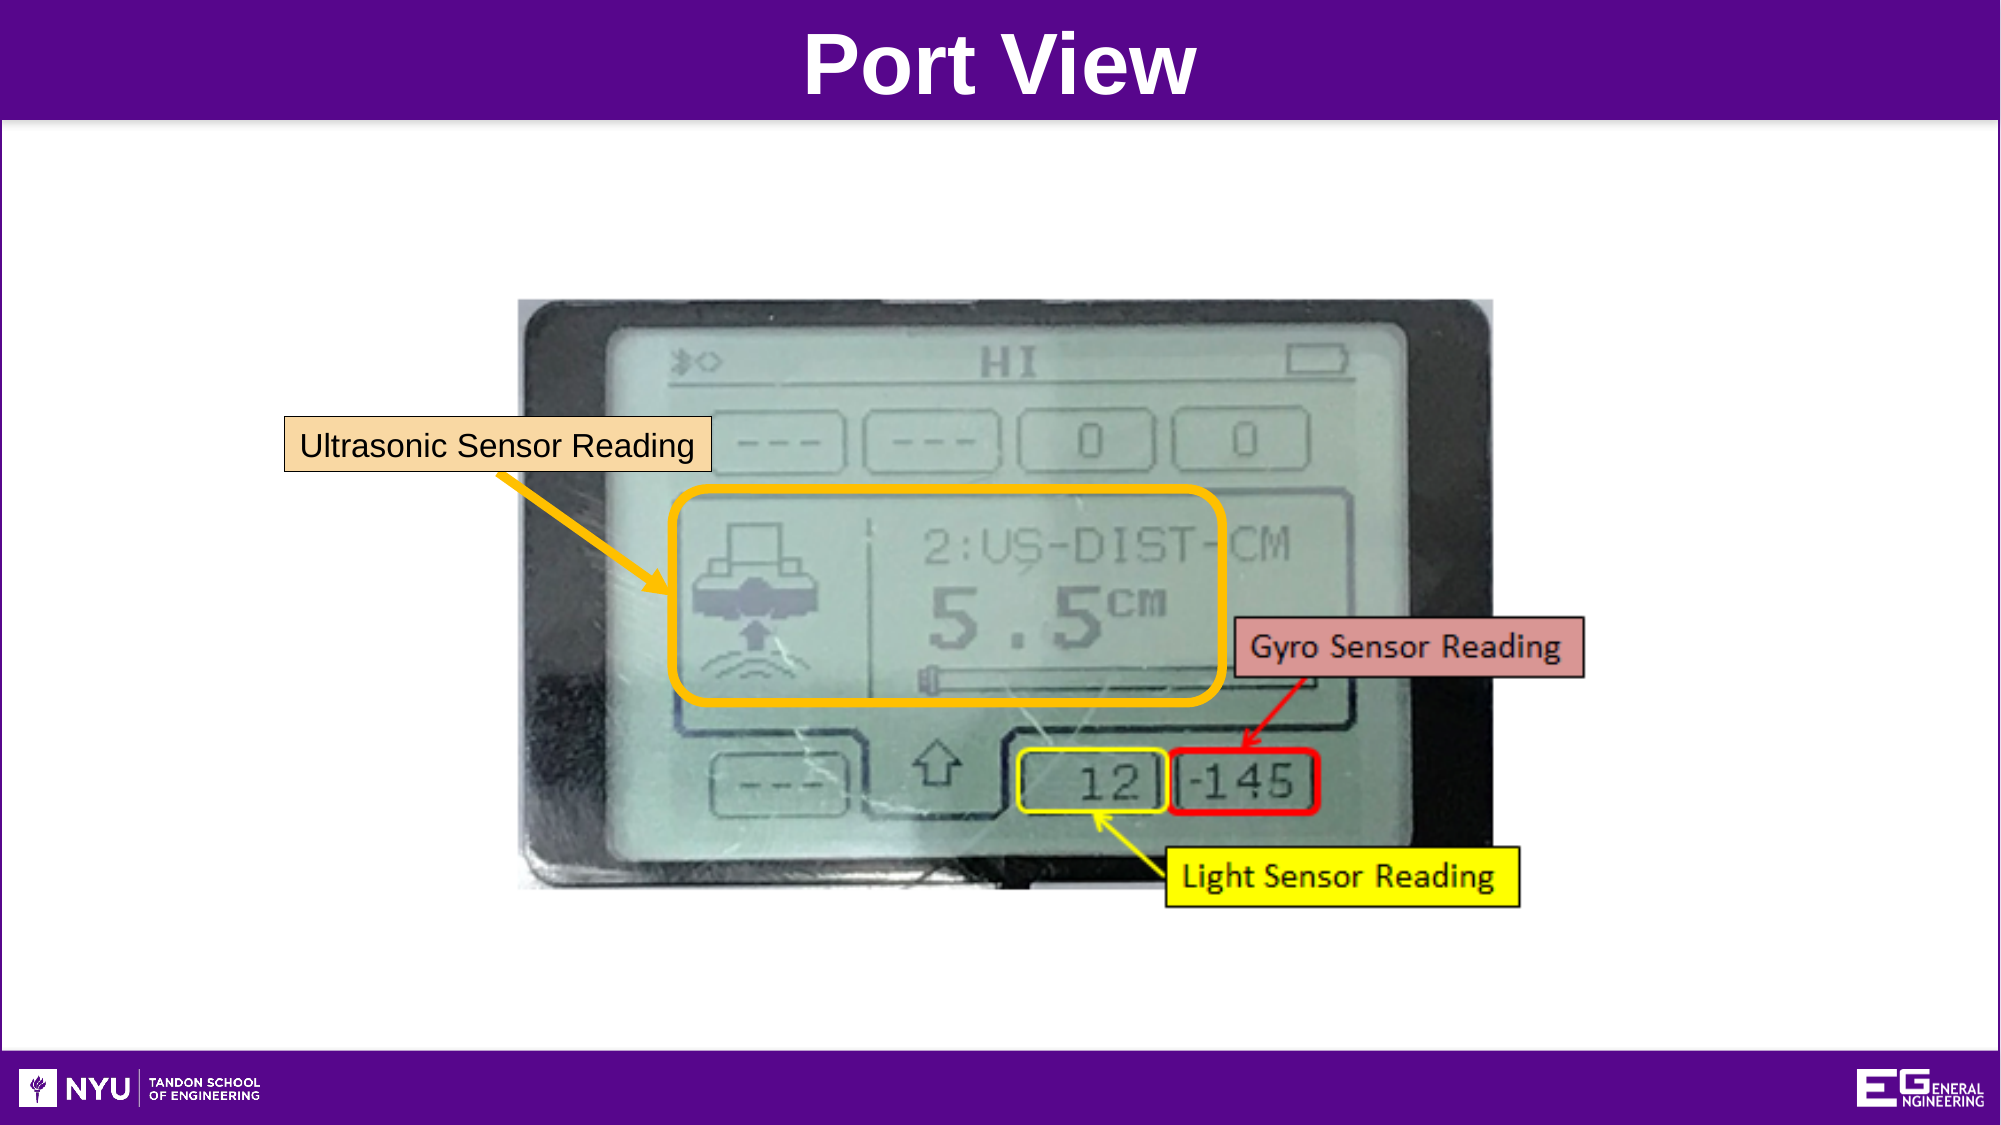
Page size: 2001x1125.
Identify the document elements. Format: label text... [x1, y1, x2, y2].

picture [1856, 1069, 1984, 1107]
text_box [497, 472, 673, 596]
text_box Ultrasonic Sensor Reading [284, 416, 497, 472]
picture [19, 1069, 260, 1107]
list Port View [0, 0, 2000, 120]
picture [497, 277, 1597, 920]
